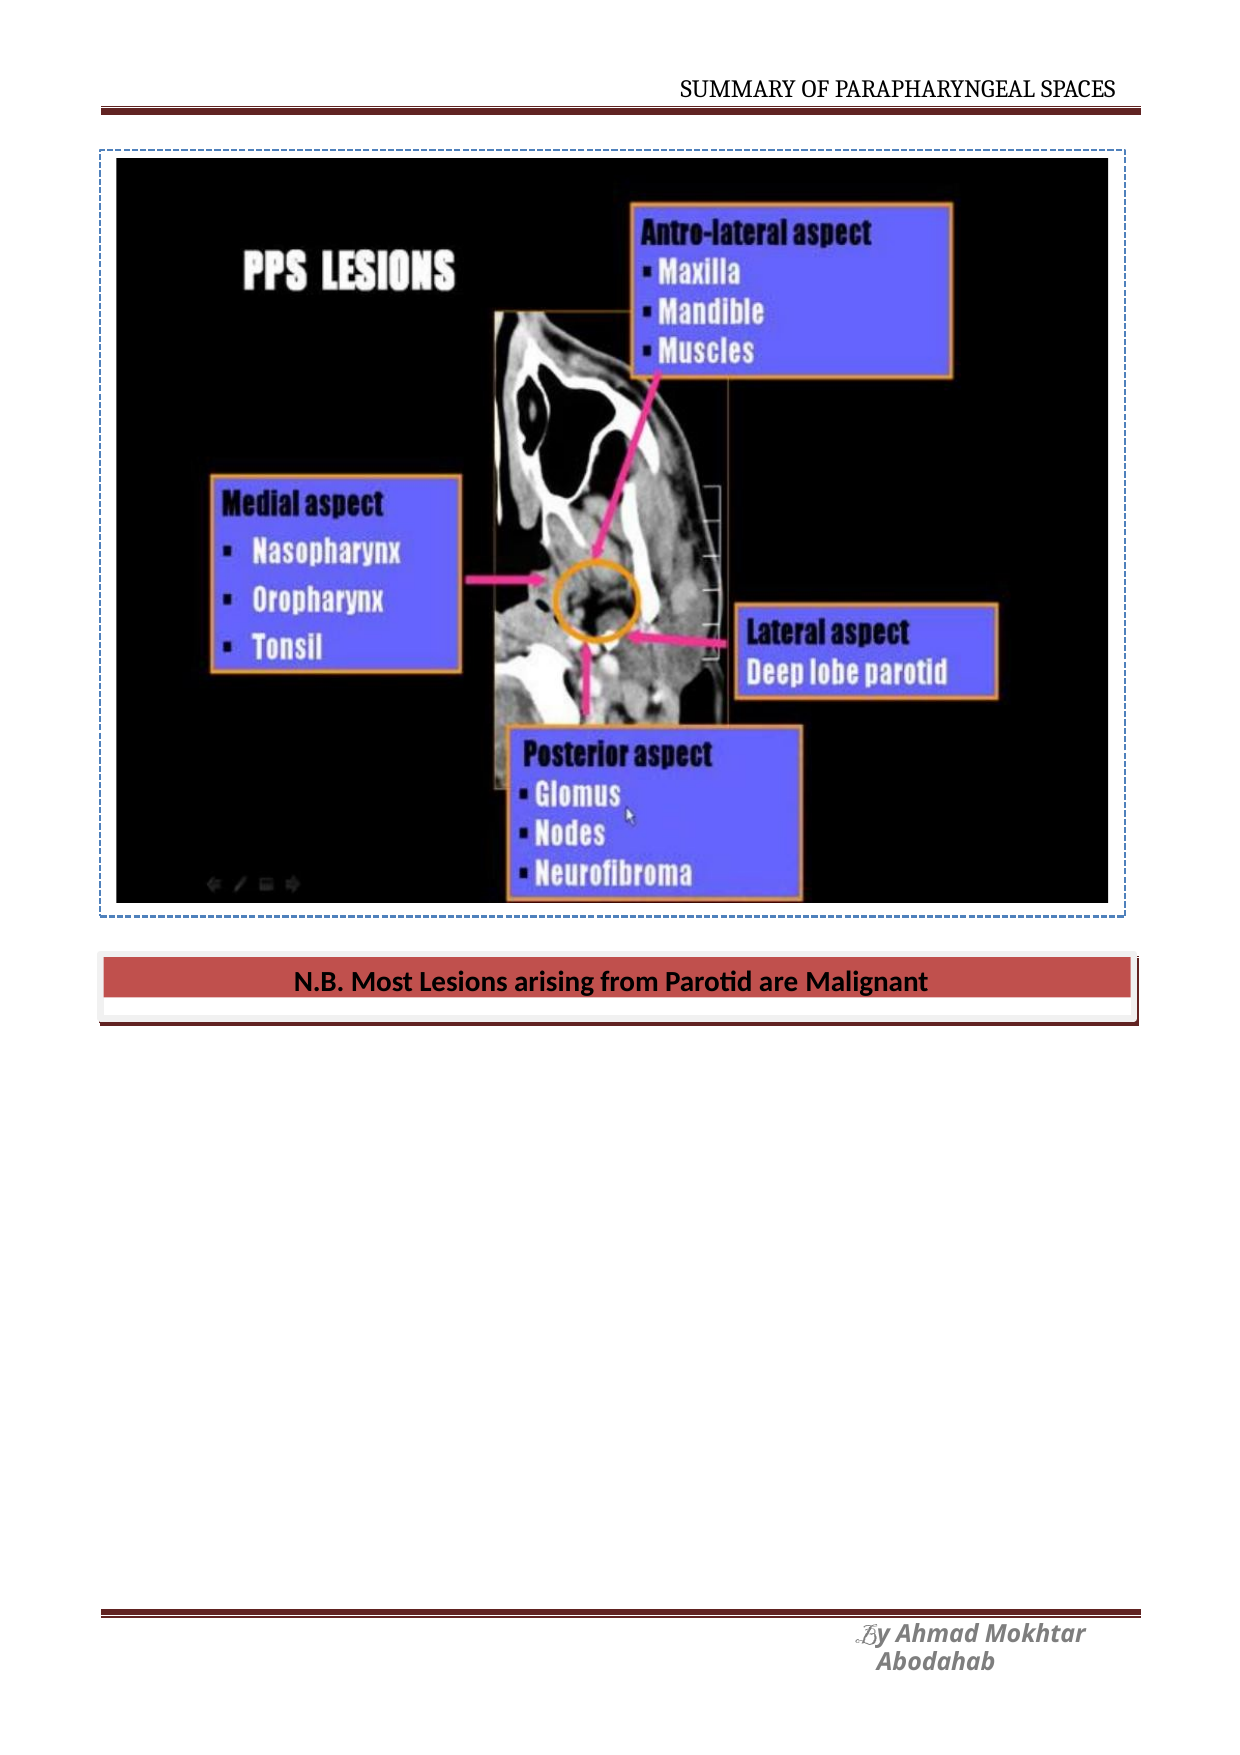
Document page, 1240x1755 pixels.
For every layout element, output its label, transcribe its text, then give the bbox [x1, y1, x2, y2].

text_box [855, 1624, 874, 1645]
text_box [116, 158, 1109, 903]
footer y Ahmad Mokhtar Abodahab [874, 1619, 1136, 1755]
text_box N.B. Most Lesions arising from Parotid are Malignant [103, 957, 1131, 998]
text_box [100, 953, 1134, 1019]
text_box [100, 150, 1125, 917]
text_box SUMMARY OF PARAPHARYNGEAL SPACES [678, 70, 1141, 103]
